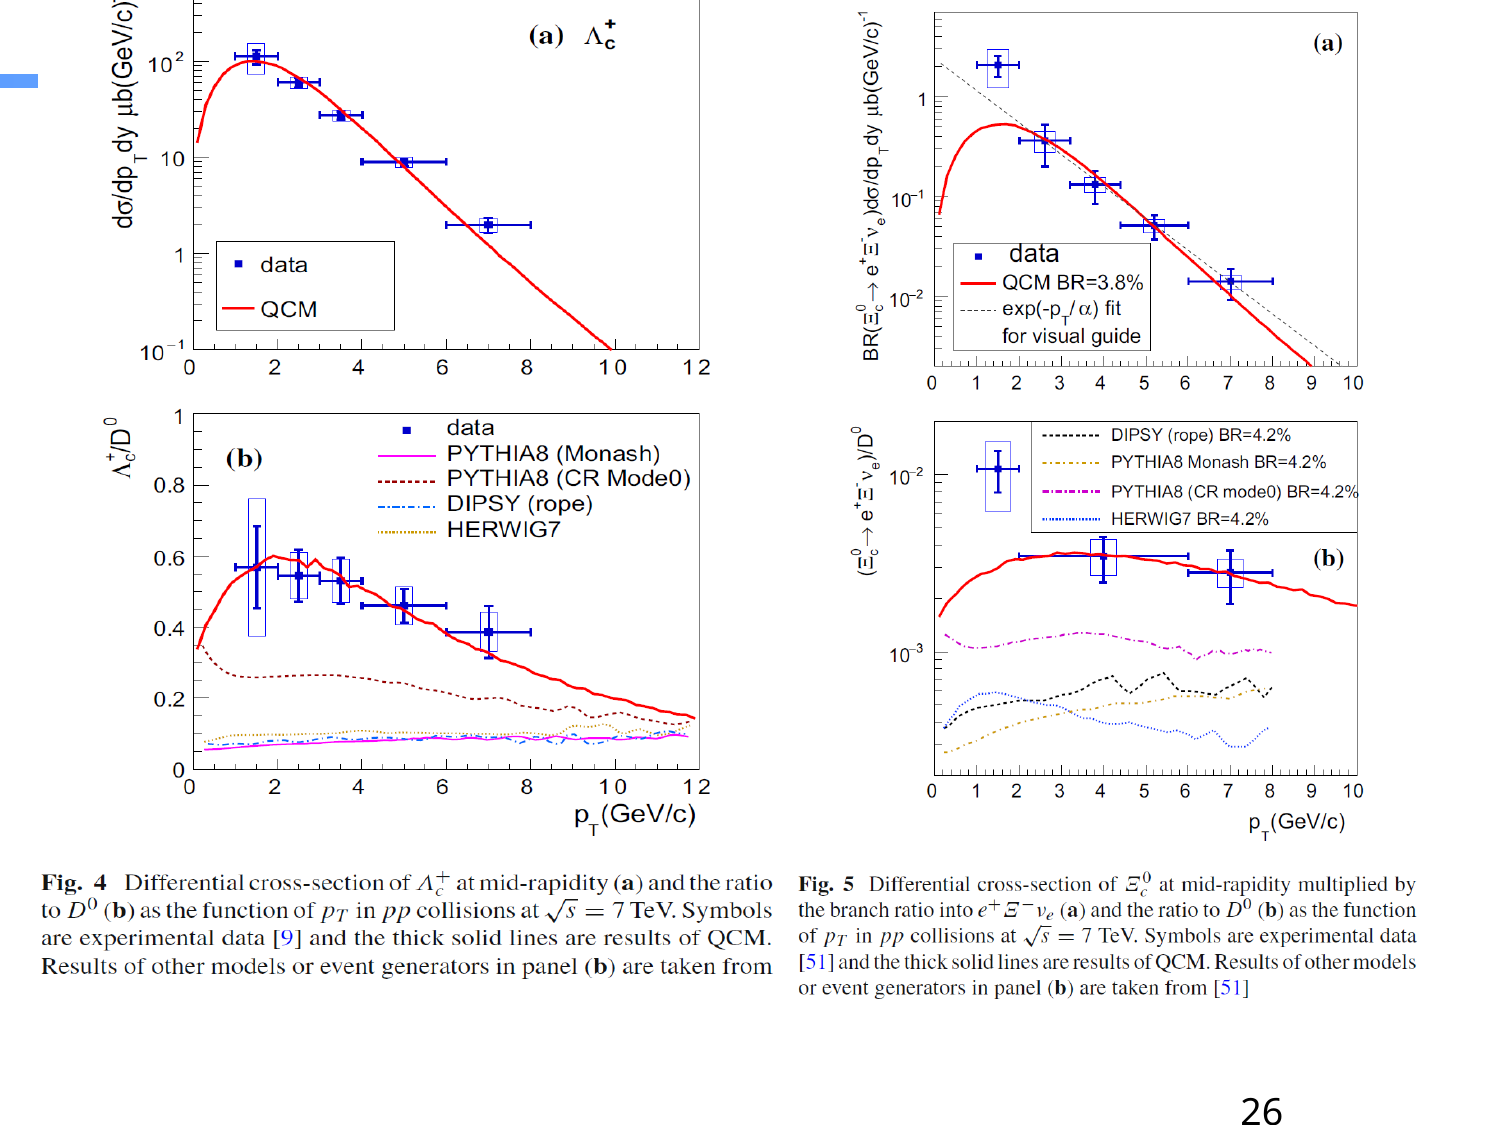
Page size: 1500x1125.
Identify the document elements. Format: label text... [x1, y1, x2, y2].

picture [37, 0, 1432, 1007]
slide_number 26 [1225, 1080, 1500, 1125]
